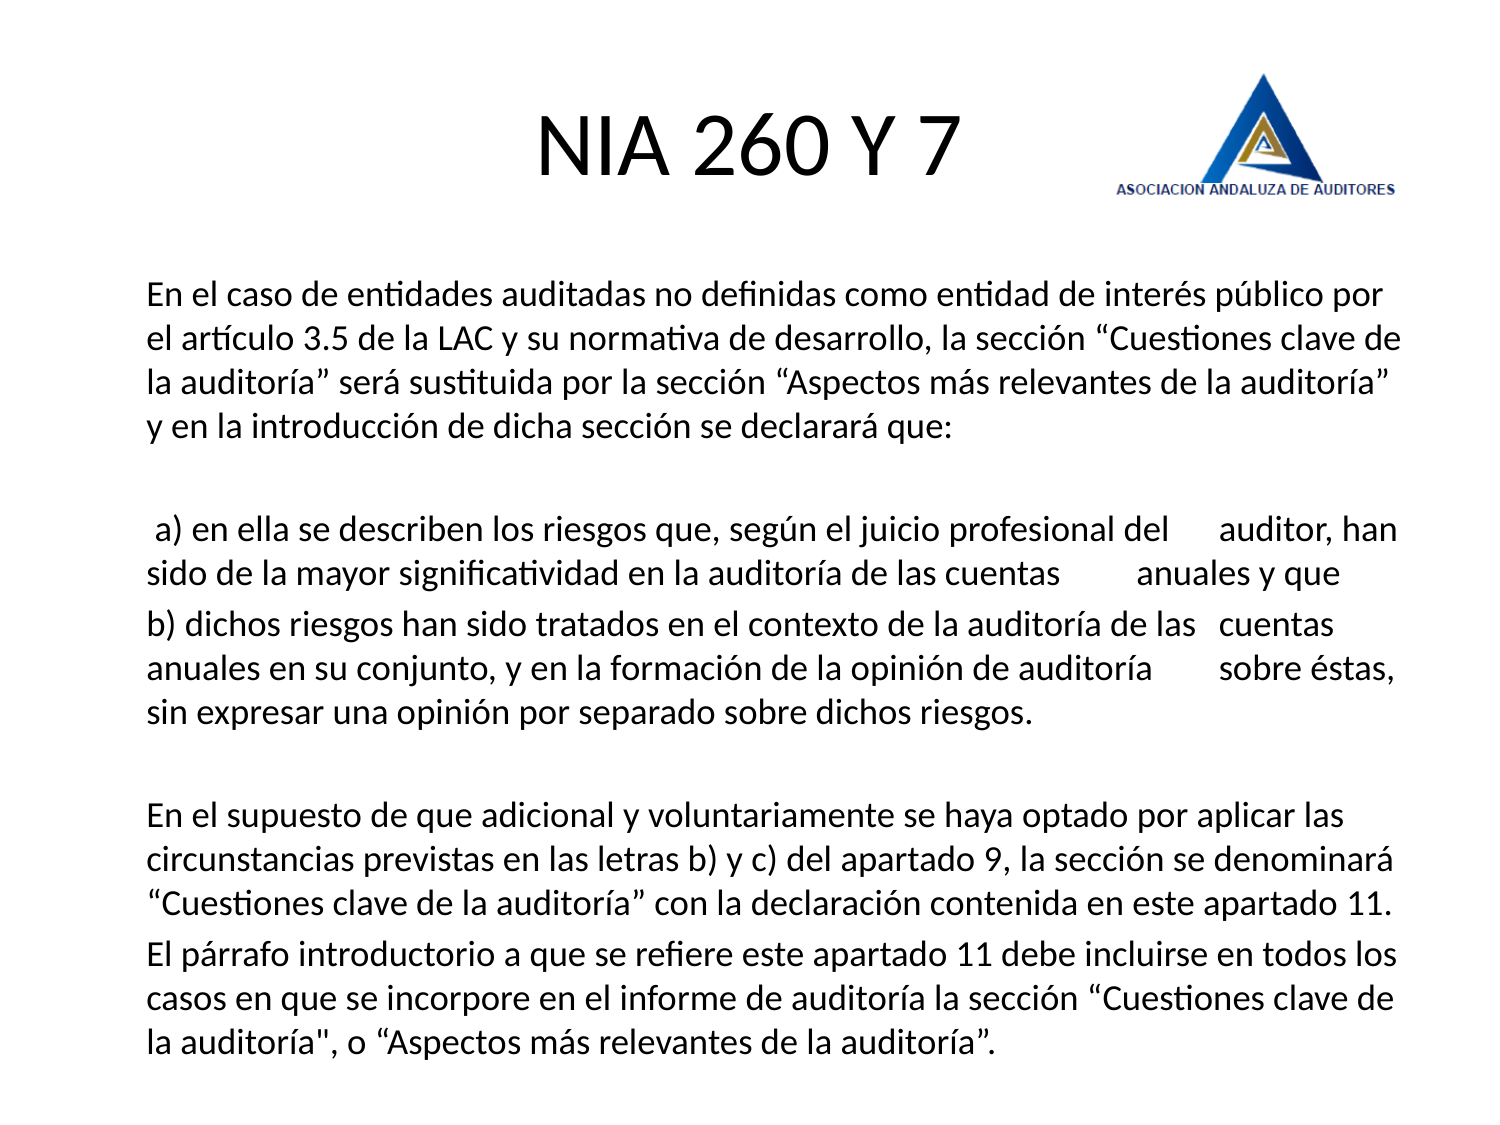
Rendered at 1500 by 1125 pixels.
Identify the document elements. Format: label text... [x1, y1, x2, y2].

list En el caso de entidades auditadas no definidas como entidad de interés público por el artículo 3.5 de la LAC y su normativa de desarrollo, la sección “Cuestiones clave de la auditoría” será sustituida por la sección “Aspectos más relevantes de la auditoría” y en la introducción de dicha sección se declarará que: a) en ella se describen los riesgos que, según el juicio profesional del auditor, han sido de la mayor significatividad en la auditoría de las cuentas anuales y que b) dichos riesgos han sido tratados en el contexto de la auditoría de las cuentas anuales en su conjunto, y en la formación de la opinión de auditoría sobre éstas, sin expresar una opinión por separado sobre dichos riesgos. En el supuesto de que adicional y voluntariamente se haya optado por aplicar las circunstancias previstas en las letras b) y c) del apartado 9, la sección se denominará “Cuestiones clave de la auditoría” con la declaración contenida en este apartado 11. El párrafo introductorio a que se refiere este apartado 11 debe incluirse en todos los casos en que se incorpore en el informe de auditoría la sección “Cuestiones clave de la auditoría", o “Aspectos más relevantes de la auditoría”. [75, 262, 1425, 1125]
title NIA 260 Y 7 [75, 45, 1425, 233]
picture [1092, 27, 1436, 222]
